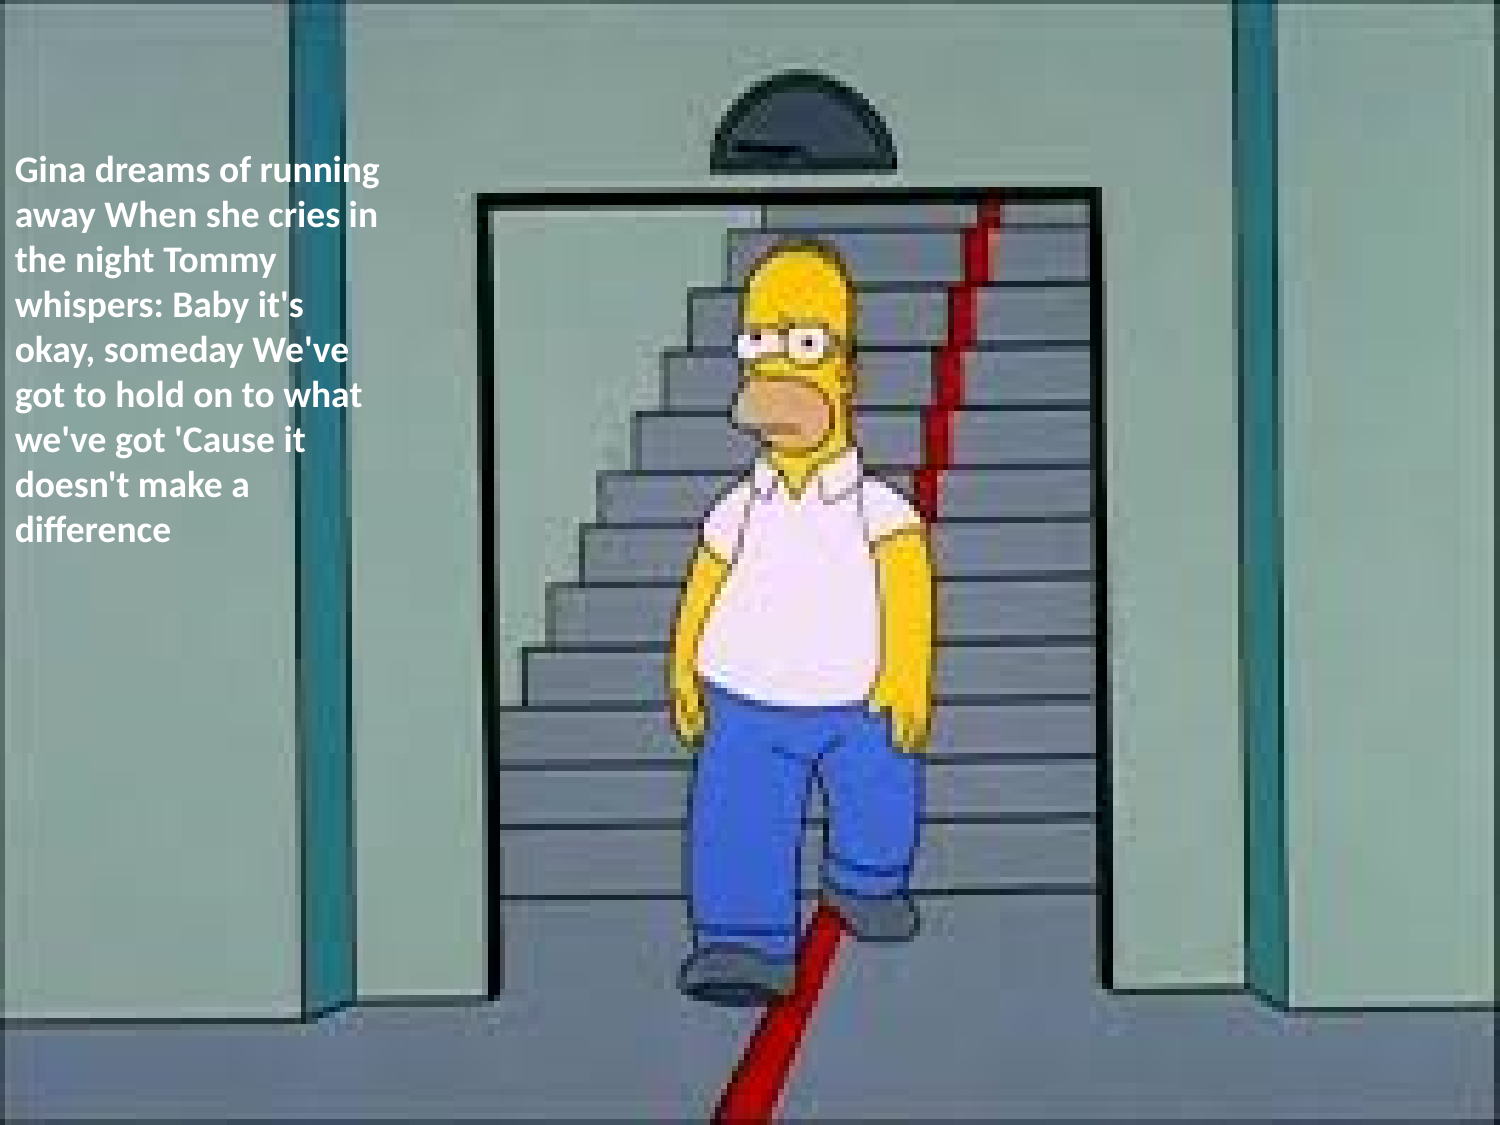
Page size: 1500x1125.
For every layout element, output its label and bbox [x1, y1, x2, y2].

list [0, 0, 1500, 1125]
